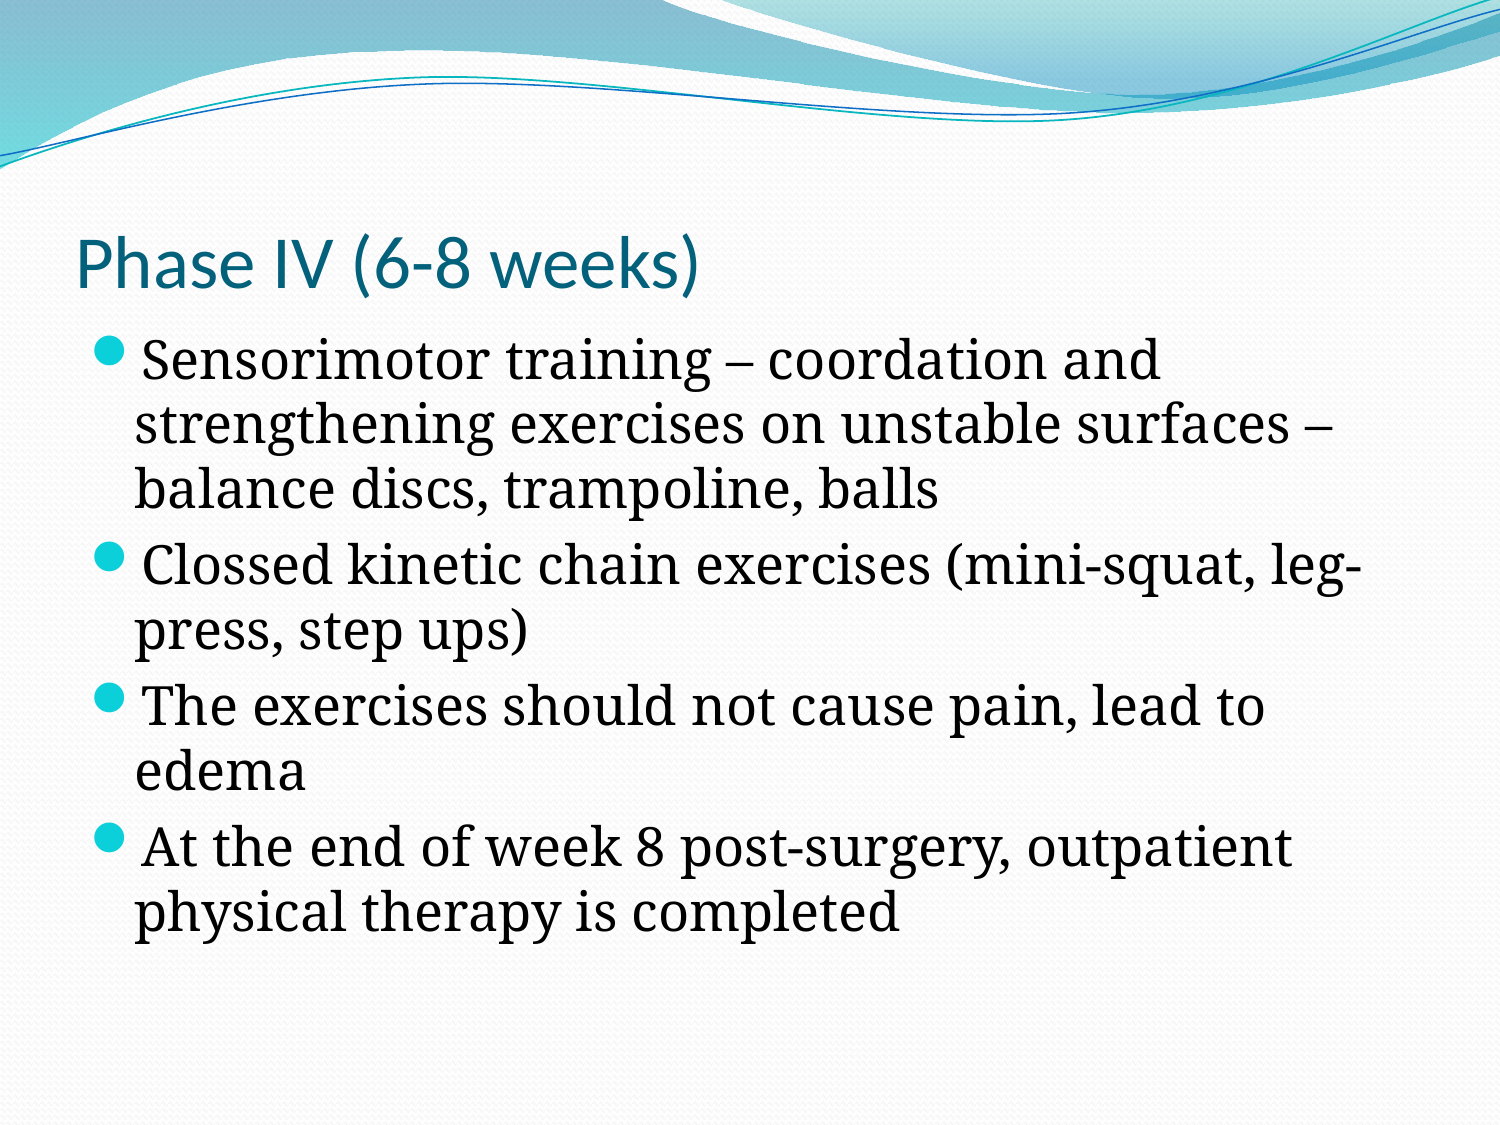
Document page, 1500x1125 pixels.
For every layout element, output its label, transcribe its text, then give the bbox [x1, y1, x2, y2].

title Phase IV (6-8 weeks) [74, 115, 1426, 304]
list Sensorimotor training – coordation and strengthening exercises on unstable surfaces – balance discs, trampoline, balls Clossed kinetic chain exercises (mini-squat, leg-press, step ups) The exercises should not cause pain, lead to edema At the end of week 8 post-surgery, outpatient physical therapy is completed [74, 317, 1426, 1038]
